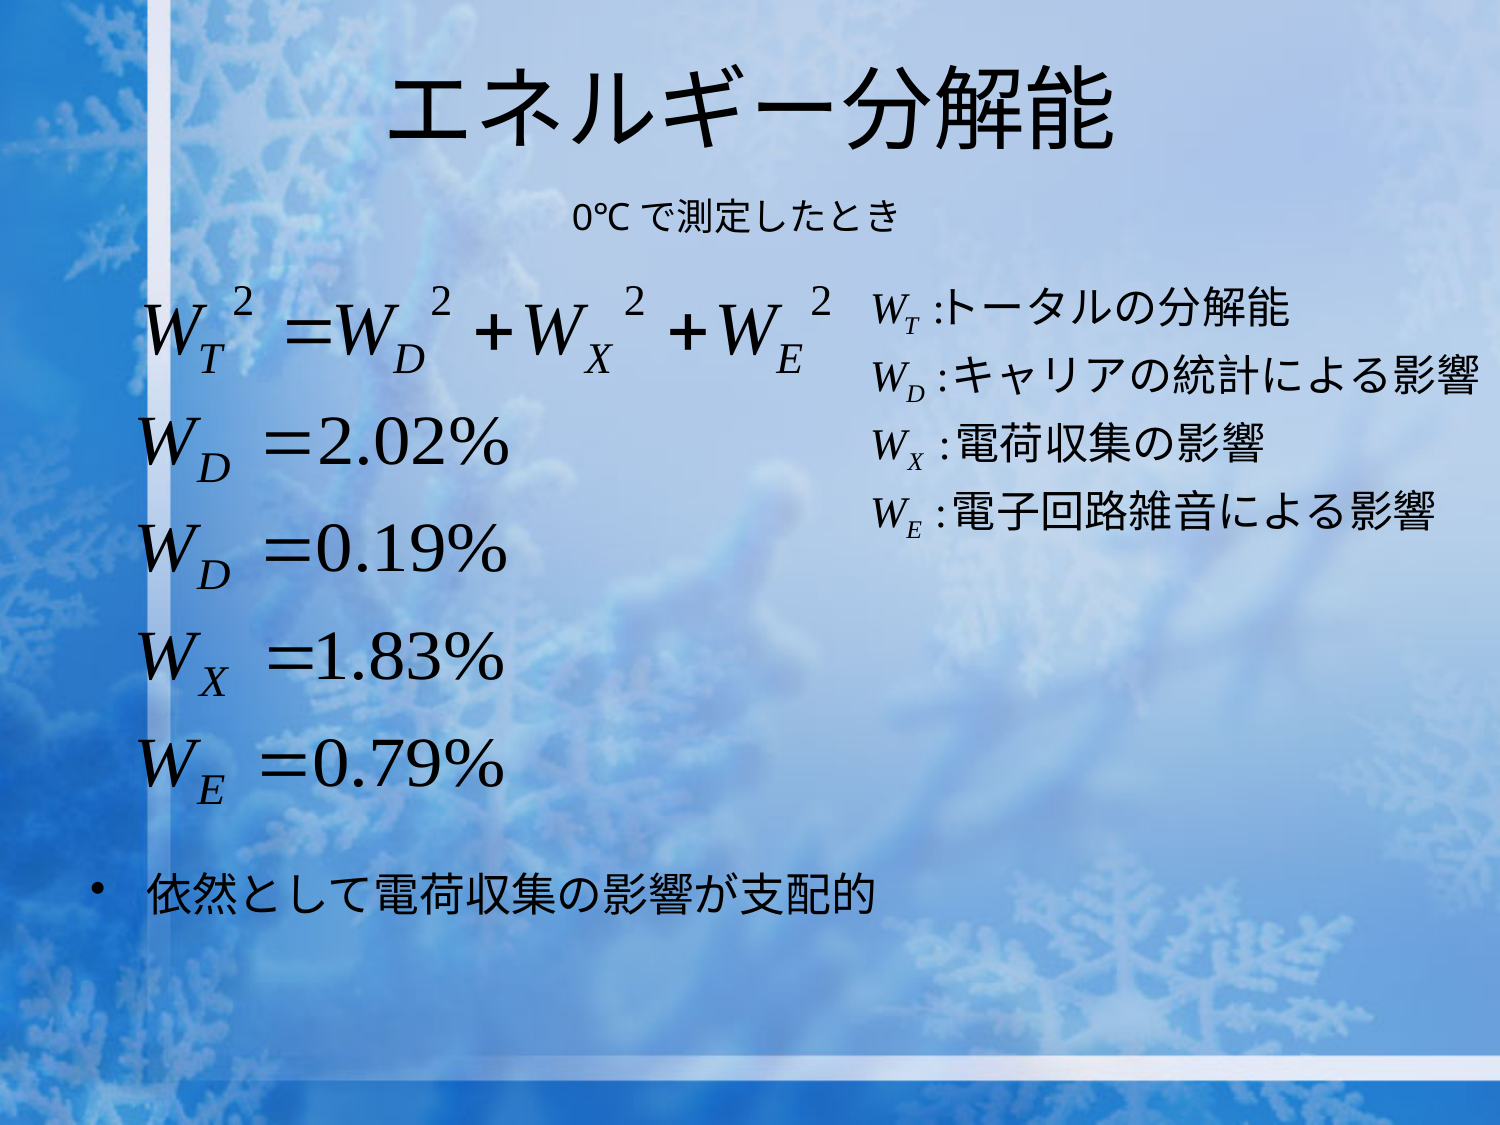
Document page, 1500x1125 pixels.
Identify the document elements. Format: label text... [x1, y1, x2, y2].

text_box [134, 266, 844, 387]
title エネルギー分解能 [74, 11, 1426, 200]
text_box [866, 278, 1489, 549]
text_box 0℃で測定したとき [557, 185, 917, 246]
picture [0, 0, 1500, 1125]
list 依然として電荷収集の影響が支配的 [74, 858, 1426, 1114]
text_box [127, 395, 528, 821]
